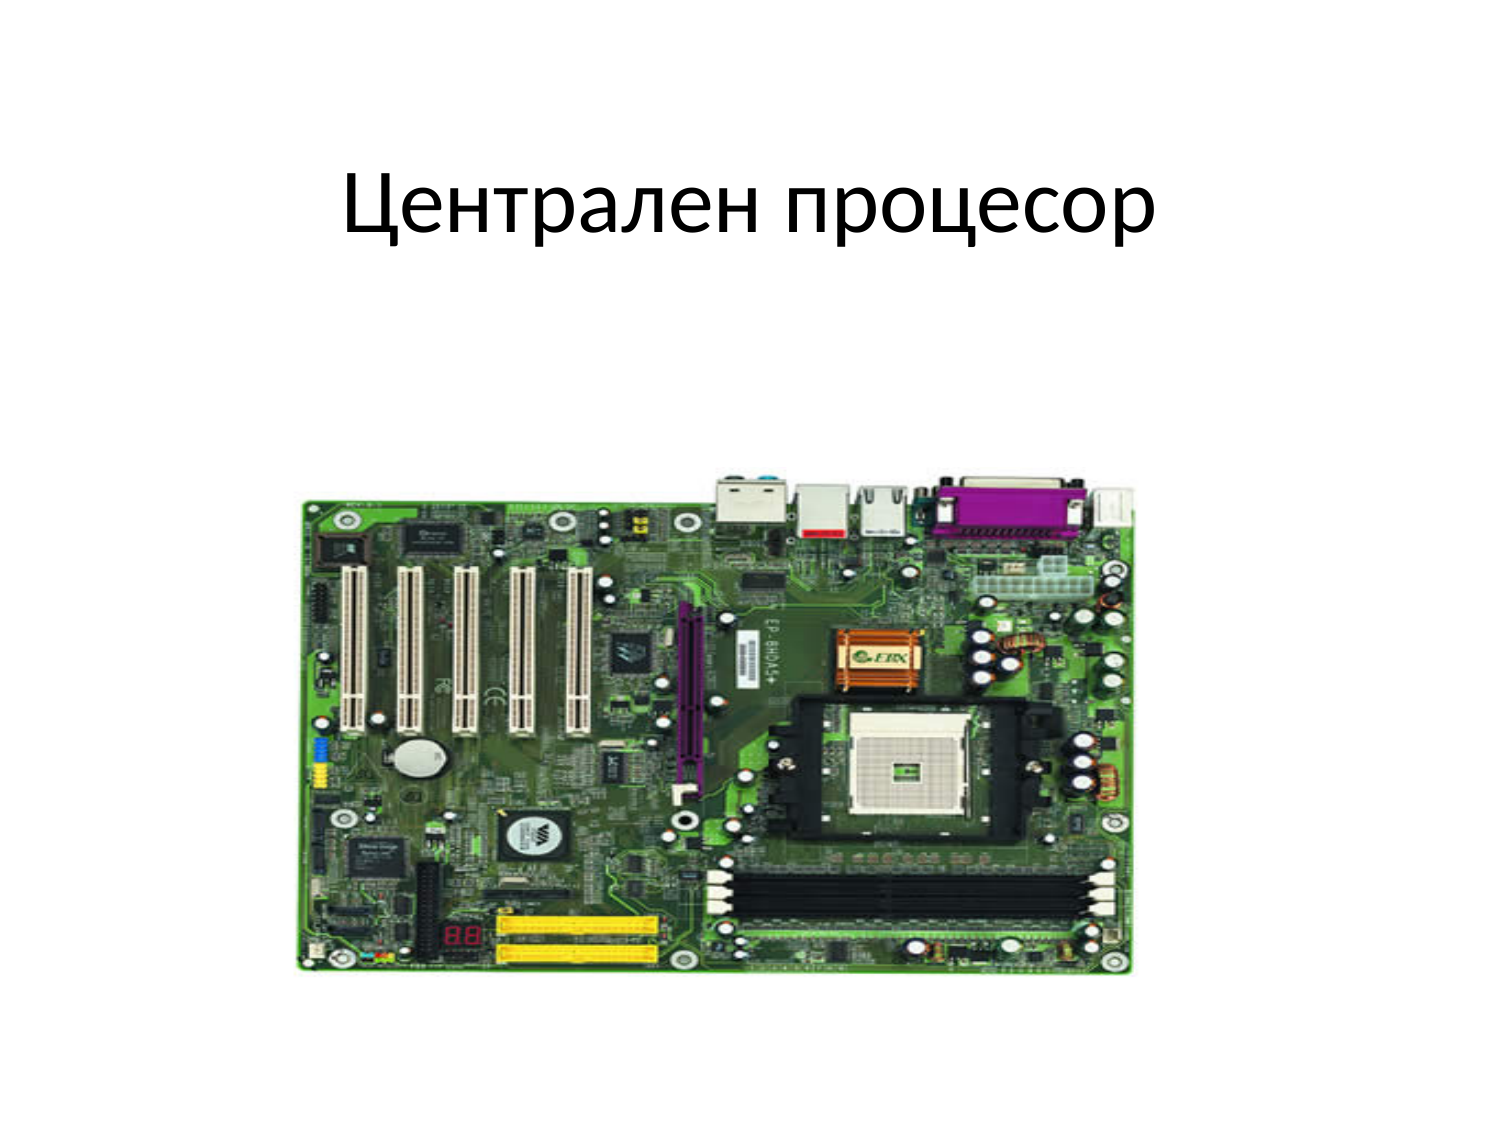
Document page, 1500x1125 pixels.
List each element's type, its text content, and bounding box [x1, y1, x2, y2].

title Централен процесор [112, 54, 1388, 339]
picture [277, 467, 1157, 989]
